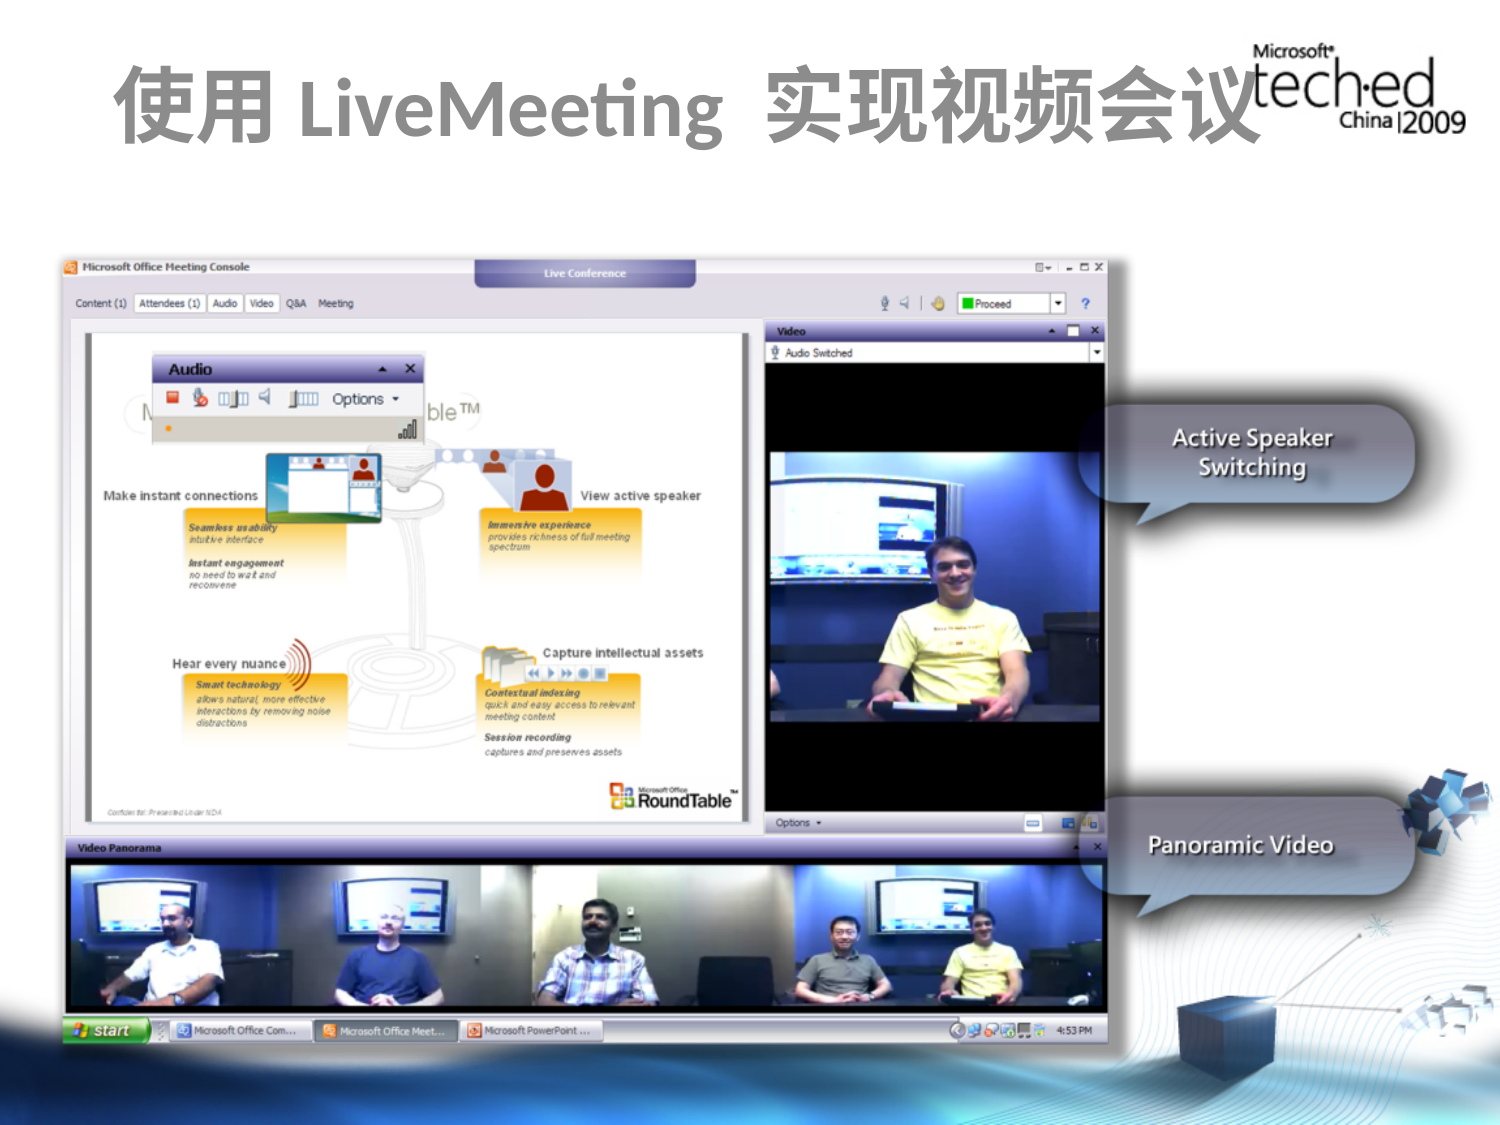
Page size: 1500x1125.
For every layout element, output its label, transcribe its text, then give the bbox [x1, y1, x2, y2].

title 使用LiveMeeting 实现视频会议 [0, 46, 1375, 225]
picture [0, 0, 1500, 1125]
